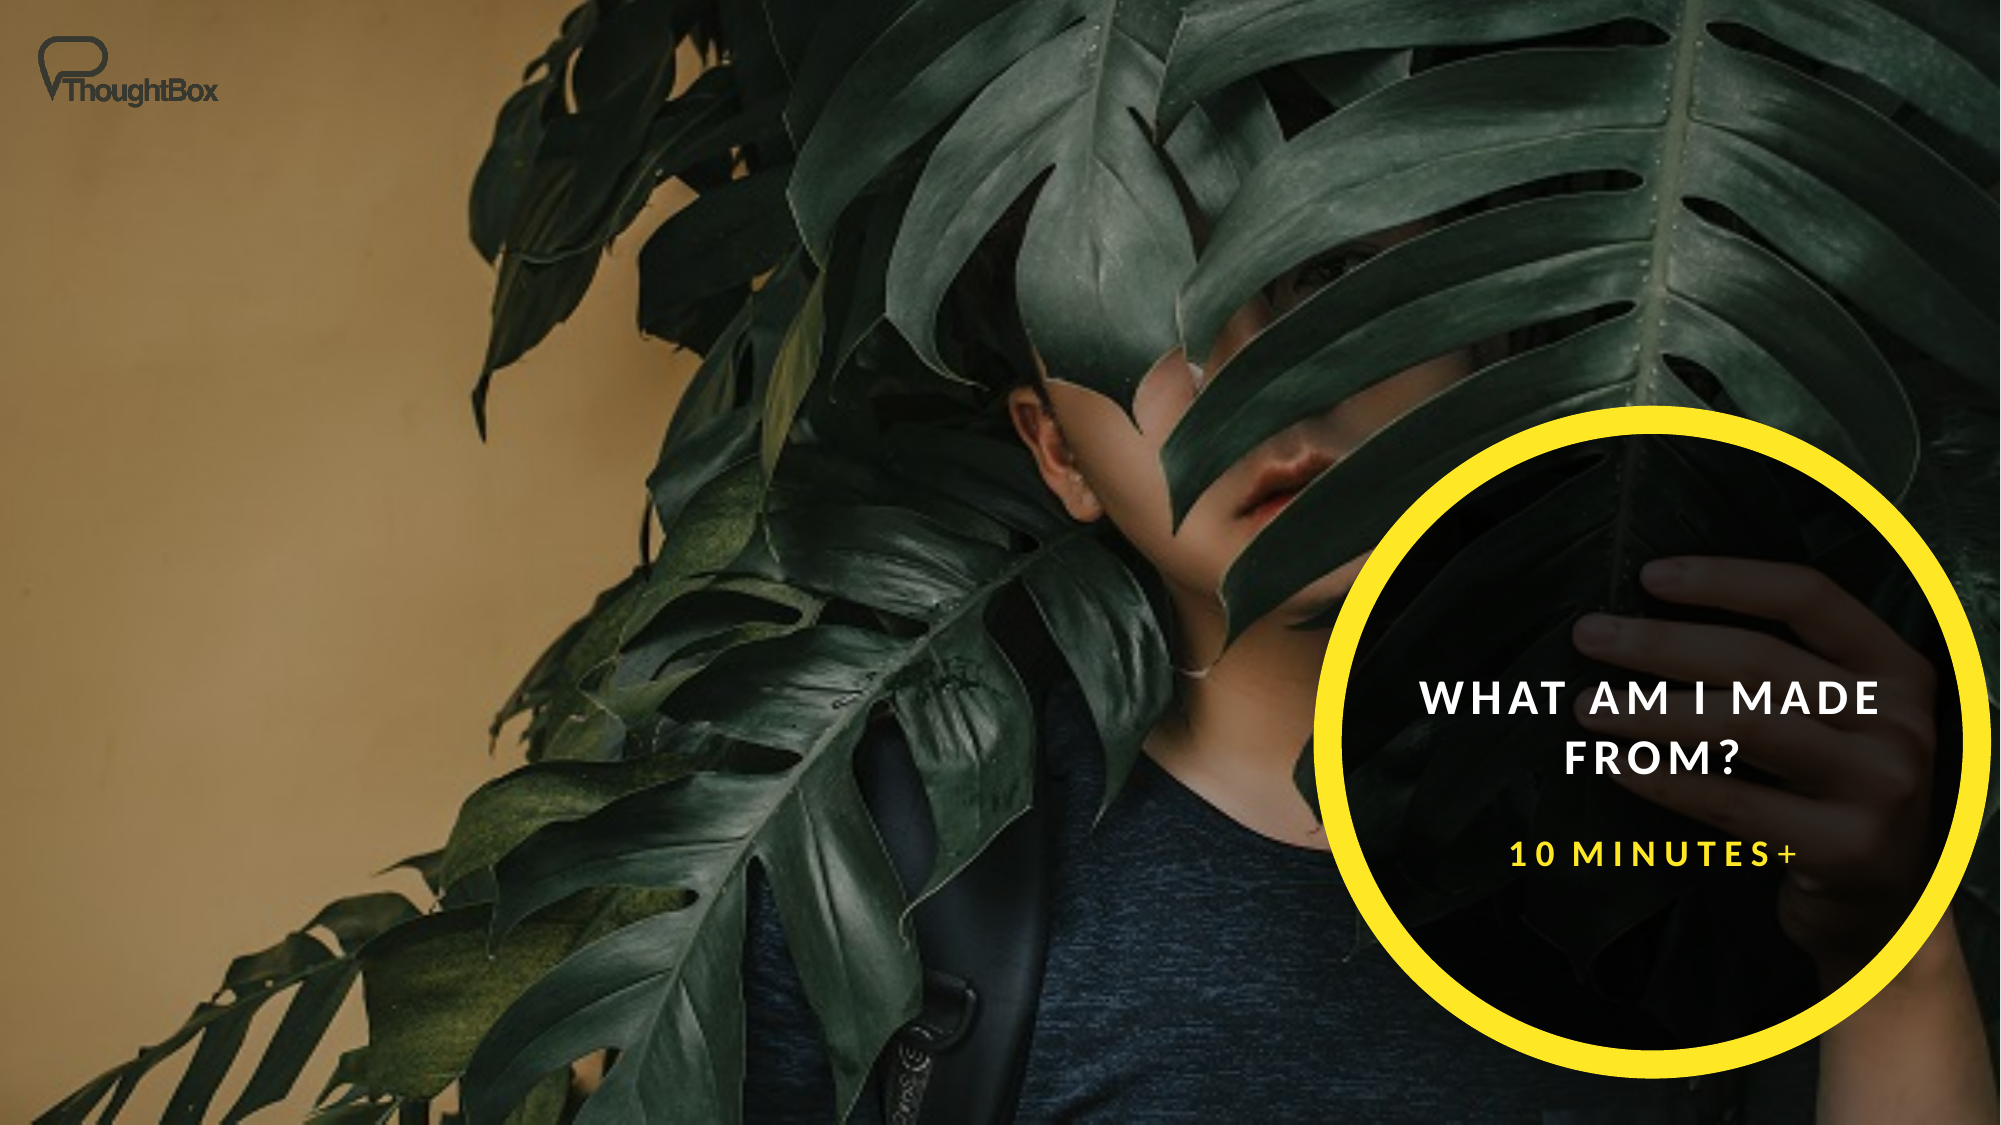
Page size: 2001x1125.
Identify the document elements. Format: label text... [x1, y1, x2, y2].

picture [0, 0, 2001, 1125]
text_box [1358, 882, 1946, 1066]
text_box [1326, 418, 1979, 847]
text_box WHAT AM I MADE FROM? 1 0 M I N U T E S + [1344, 656, 1961, 882]
